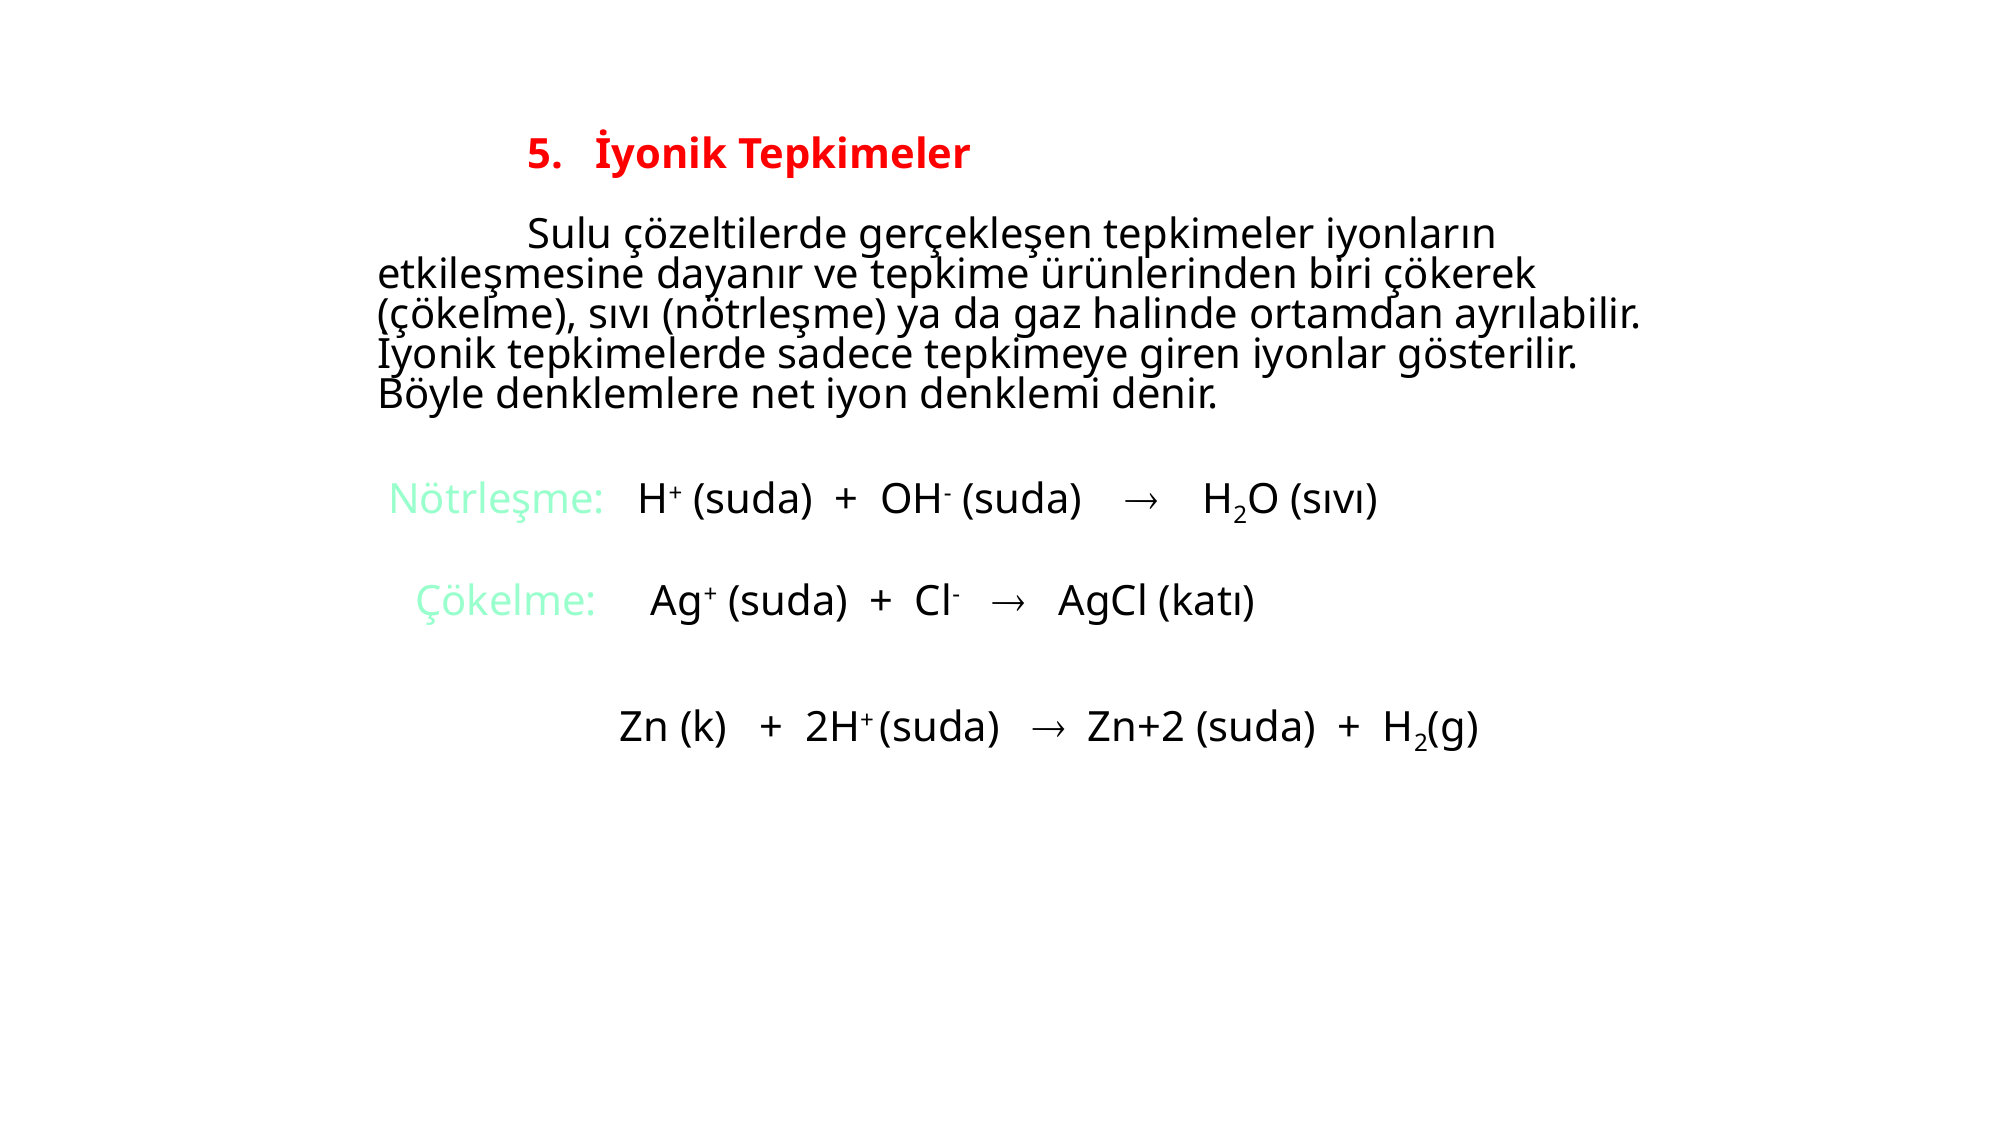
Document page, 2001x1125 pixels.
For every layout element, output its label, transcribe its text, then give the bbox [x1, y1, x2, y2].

list 5. İyonik Tepkimeler Sulu çözeltilerde gerçekleşen tepkimeler iyonların etkileşmesine dayanır ve tepkime ürünlerinden biri çökerek (çökelme), sıvı (nötrleşme) ya da gaz halinde ortamdan ayrılabilir. İyonik tepkimelerde sadece tepkimeye giren iyonlar gösterilir. Böyle denklemlere net iyon denklemi denir. Nötrleşme: H+ (suda) + OH- (suda)  H2O (sıvı) Çökelme: Ag+ (suda) + Cl-  AgCl (katı) Zn (k) + 2H+ (suda)  Zn+2 (suda) + H2(g) [324, 78, 1675, 1006]
